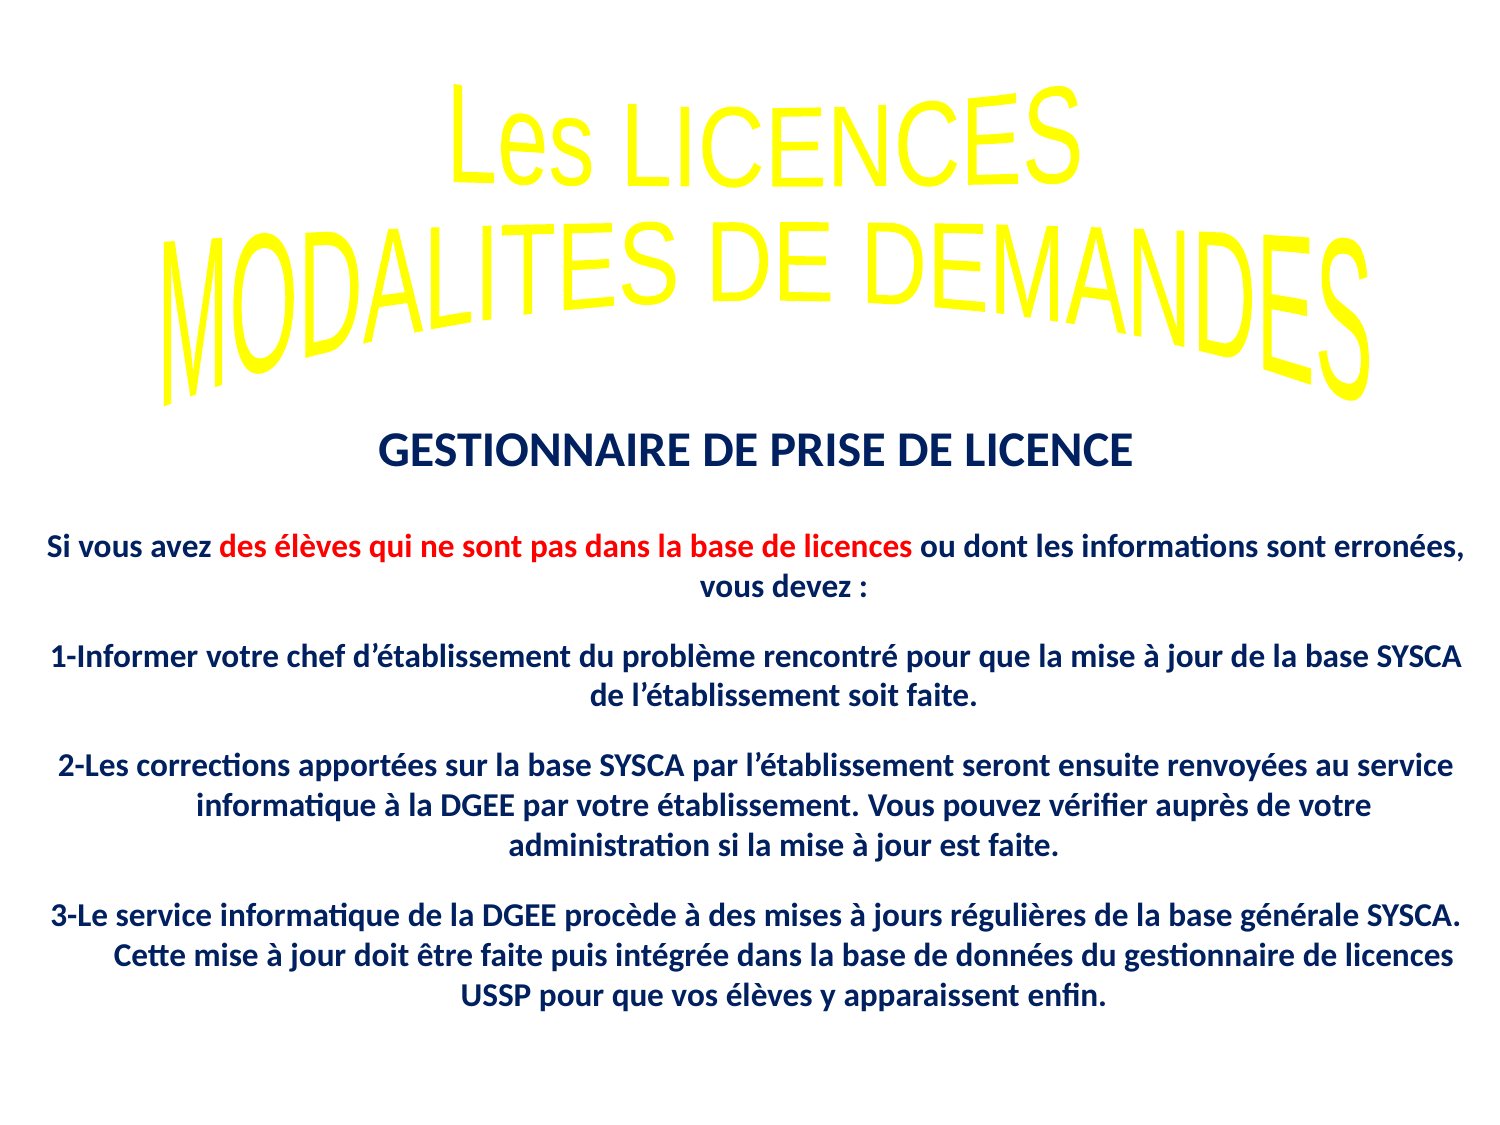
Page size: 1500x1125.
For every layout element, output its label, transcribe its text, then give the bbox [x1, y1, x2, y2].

list GESTIONNAIRE DE PRISE DE LICENCE Si vous avez des élèves qui ne sont pas dans la base de licences ou dont les informations sont erronées, vous devez : 1-Informer votre chef d’établissement du problème rencontré pour que la mise à jour de la base SYSCA de l’établissement soit faite. 2-Les corrections apportées sur la base SYSCA par l’établissement seront ensuite renvoyées au service informatique à la DGEE par votre établissement. Vous pouvez vérifier auprès de votre administration si la mise à jour est faite. 3-Le service informatique de la DGEE procède à des mises à jours régulières de la base générale SYSCA. Cette mise à jour doit être faite puis intégrée dans la base de données du gestionnaire de licences USSP pour que vos élèves y apparaissent enfin. [29, 408, 1483, 1083]
